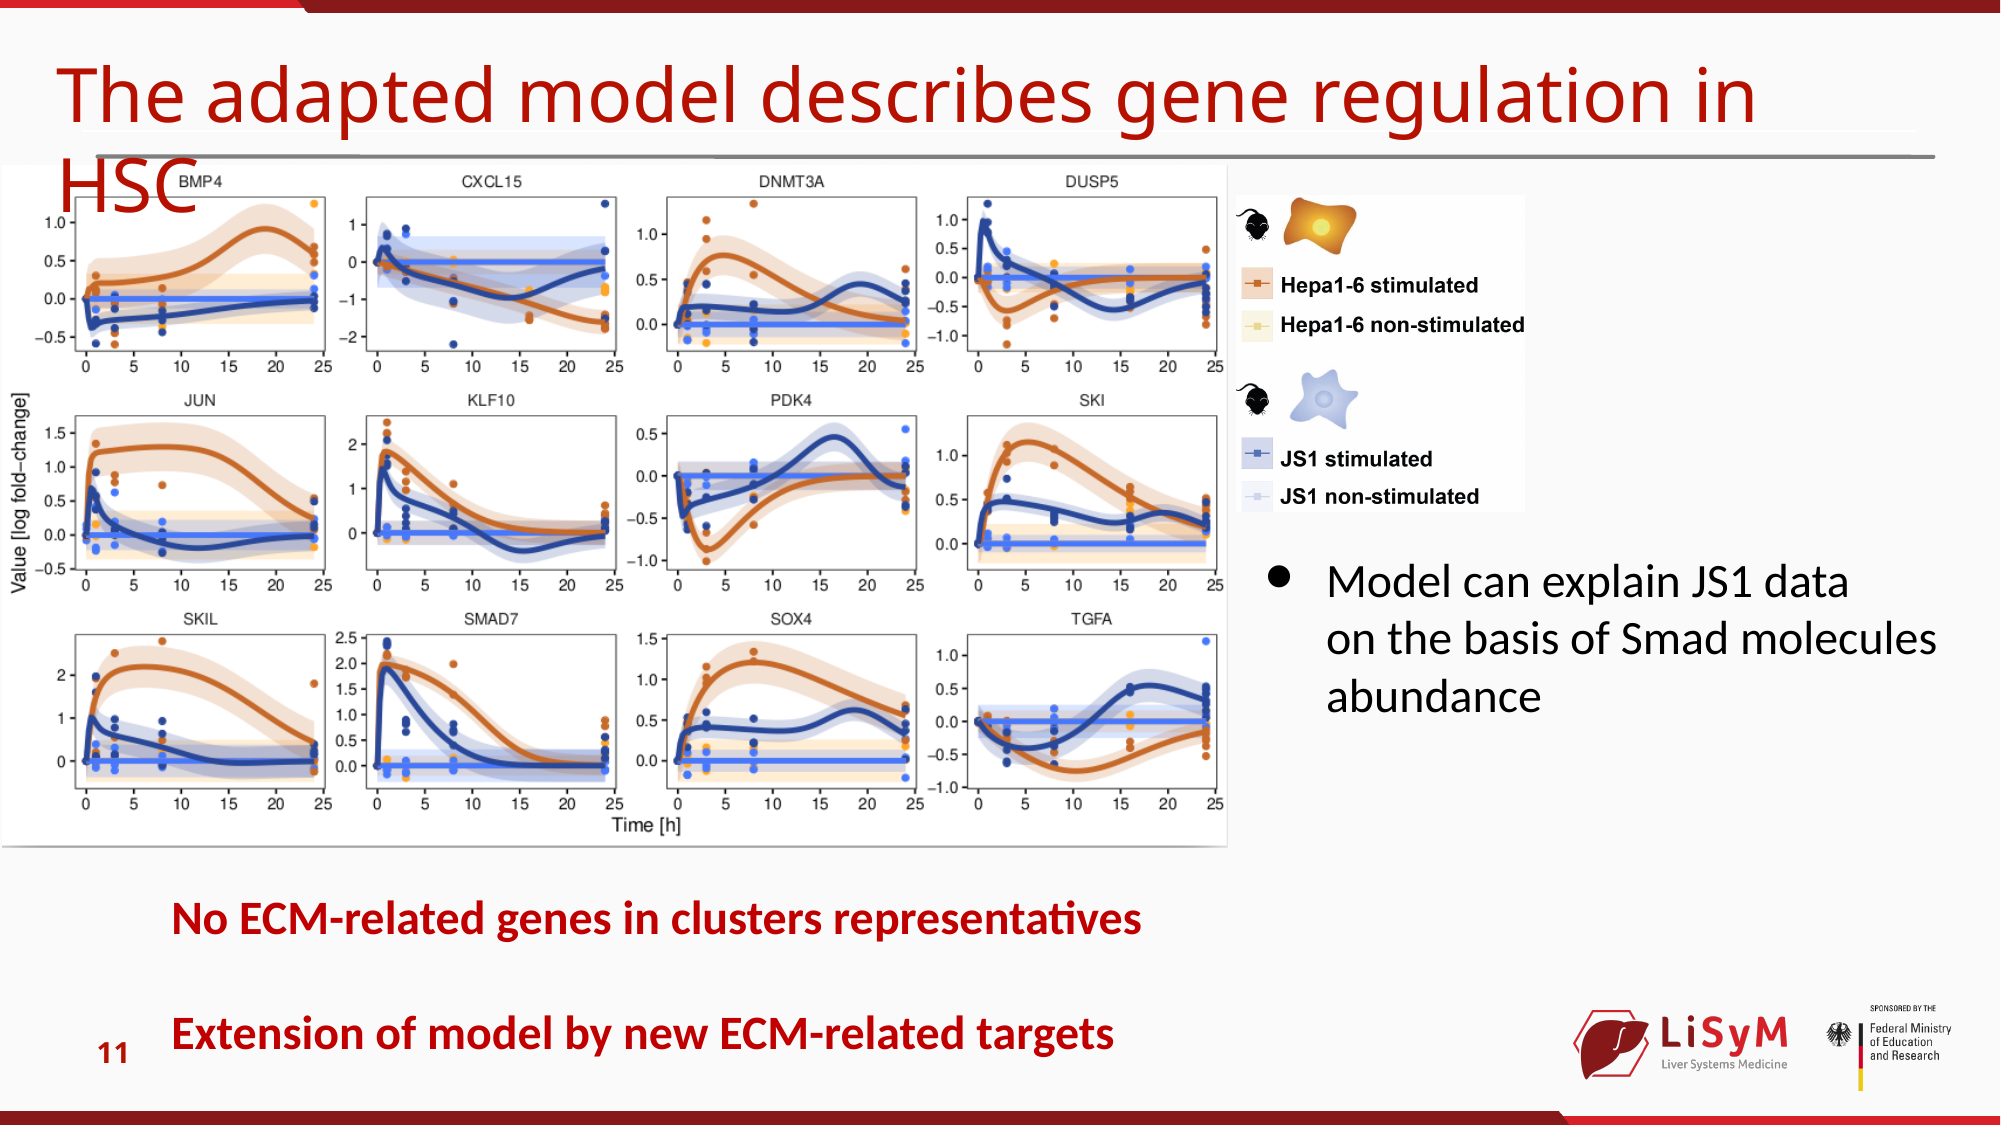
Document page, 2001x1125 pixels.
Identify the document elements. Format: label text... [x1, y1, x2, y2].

title The adapted model describes gene regulation in HSC [40, 47, 1917, 236]
slide_number ‹#› [81, 1024, 250, 1085]
text_box No ECM-related genes in clusters representatives Extension of model by new ECM-related targets [156, 871, 1382, 1075]
picture [0, 0, 2001, 1125]
text_box Model can explain JS1 data on the basis of Smad molecules abundance [1236, 534, 2000, 794]
